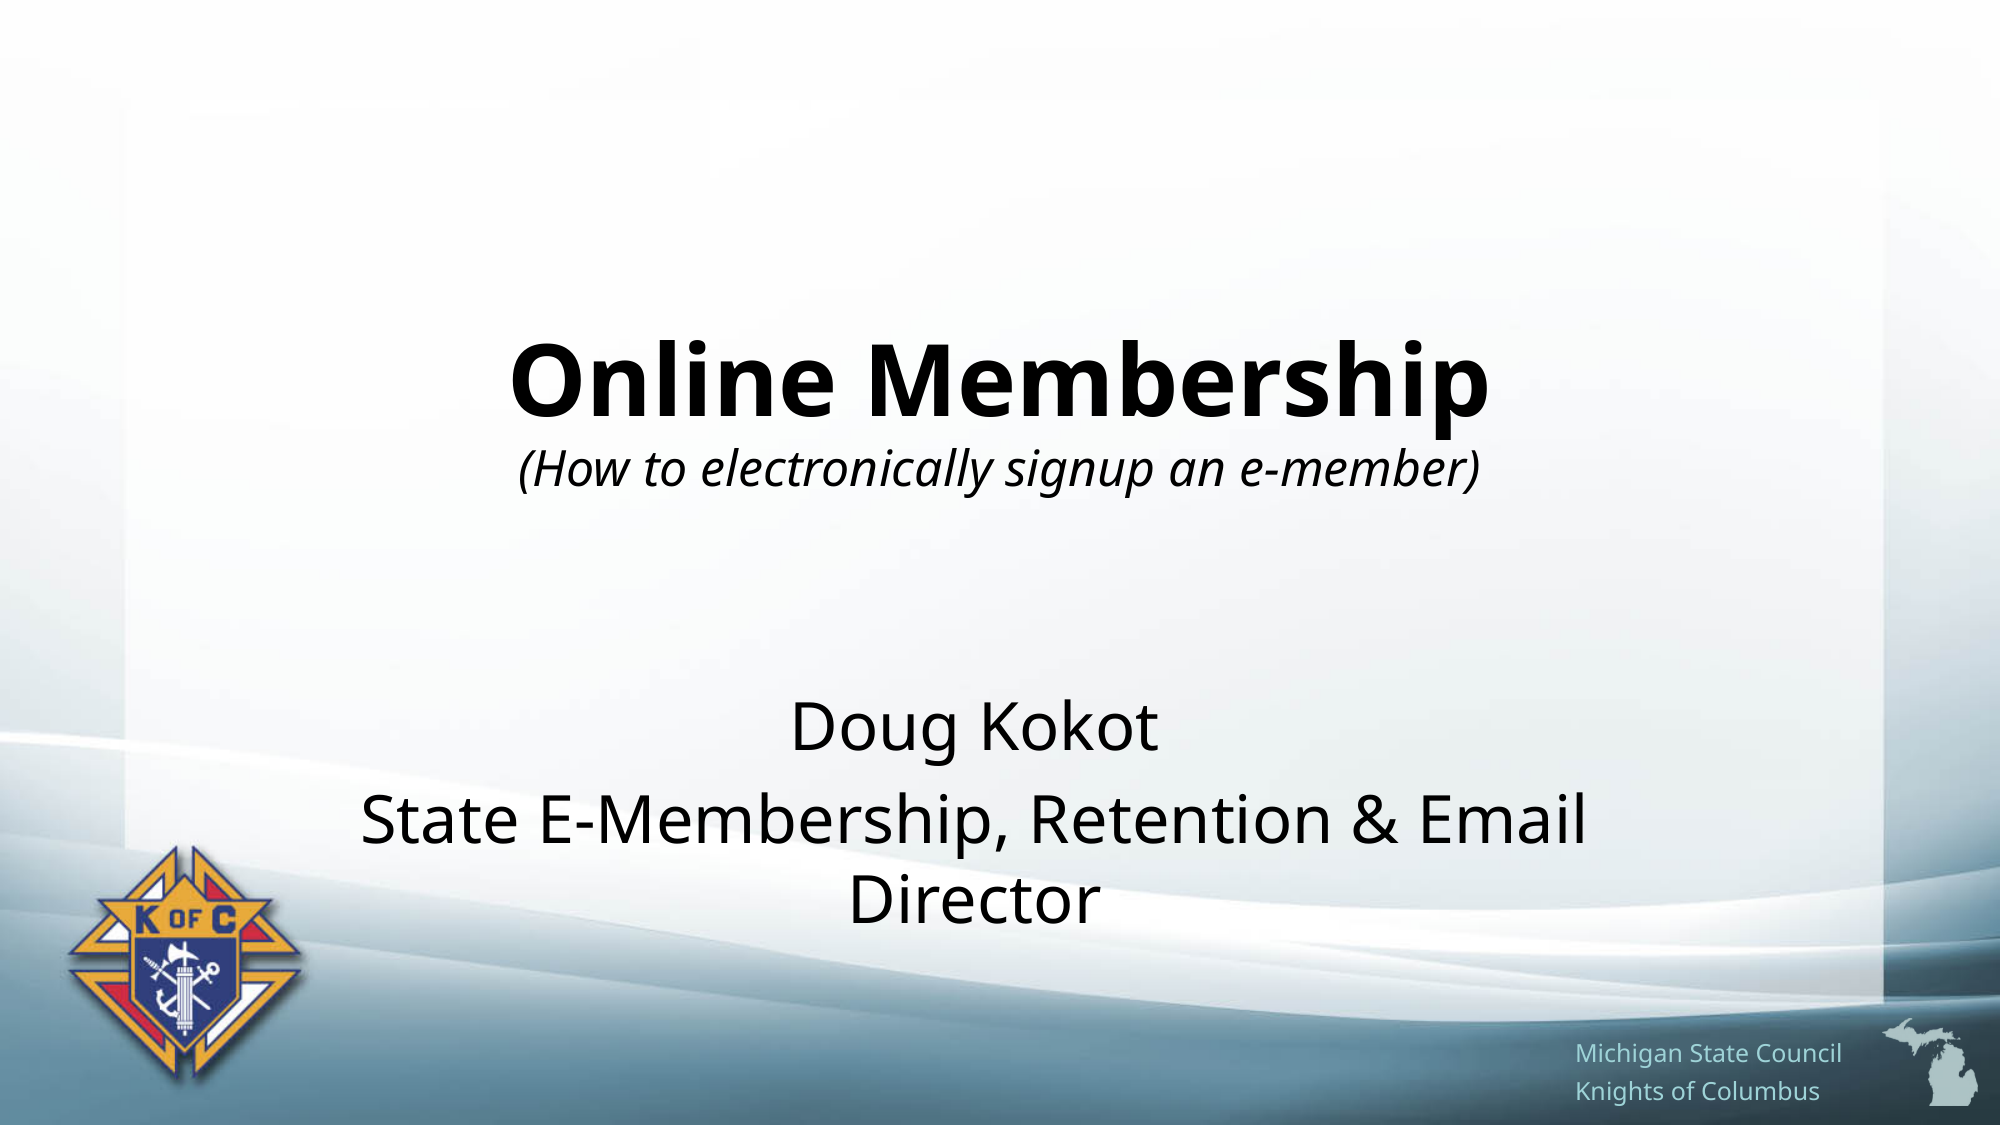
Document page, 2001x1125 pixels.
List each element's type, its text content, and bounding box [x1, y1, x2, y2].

subtitle Doug Kokot State E-Membership, Retention & Email Director [287, 637, 1663, 808]
title Online Membership (How to electronically signup an e-member) [405, 299, 1594, 514]
picture [0, 0, 2000, 1125]
